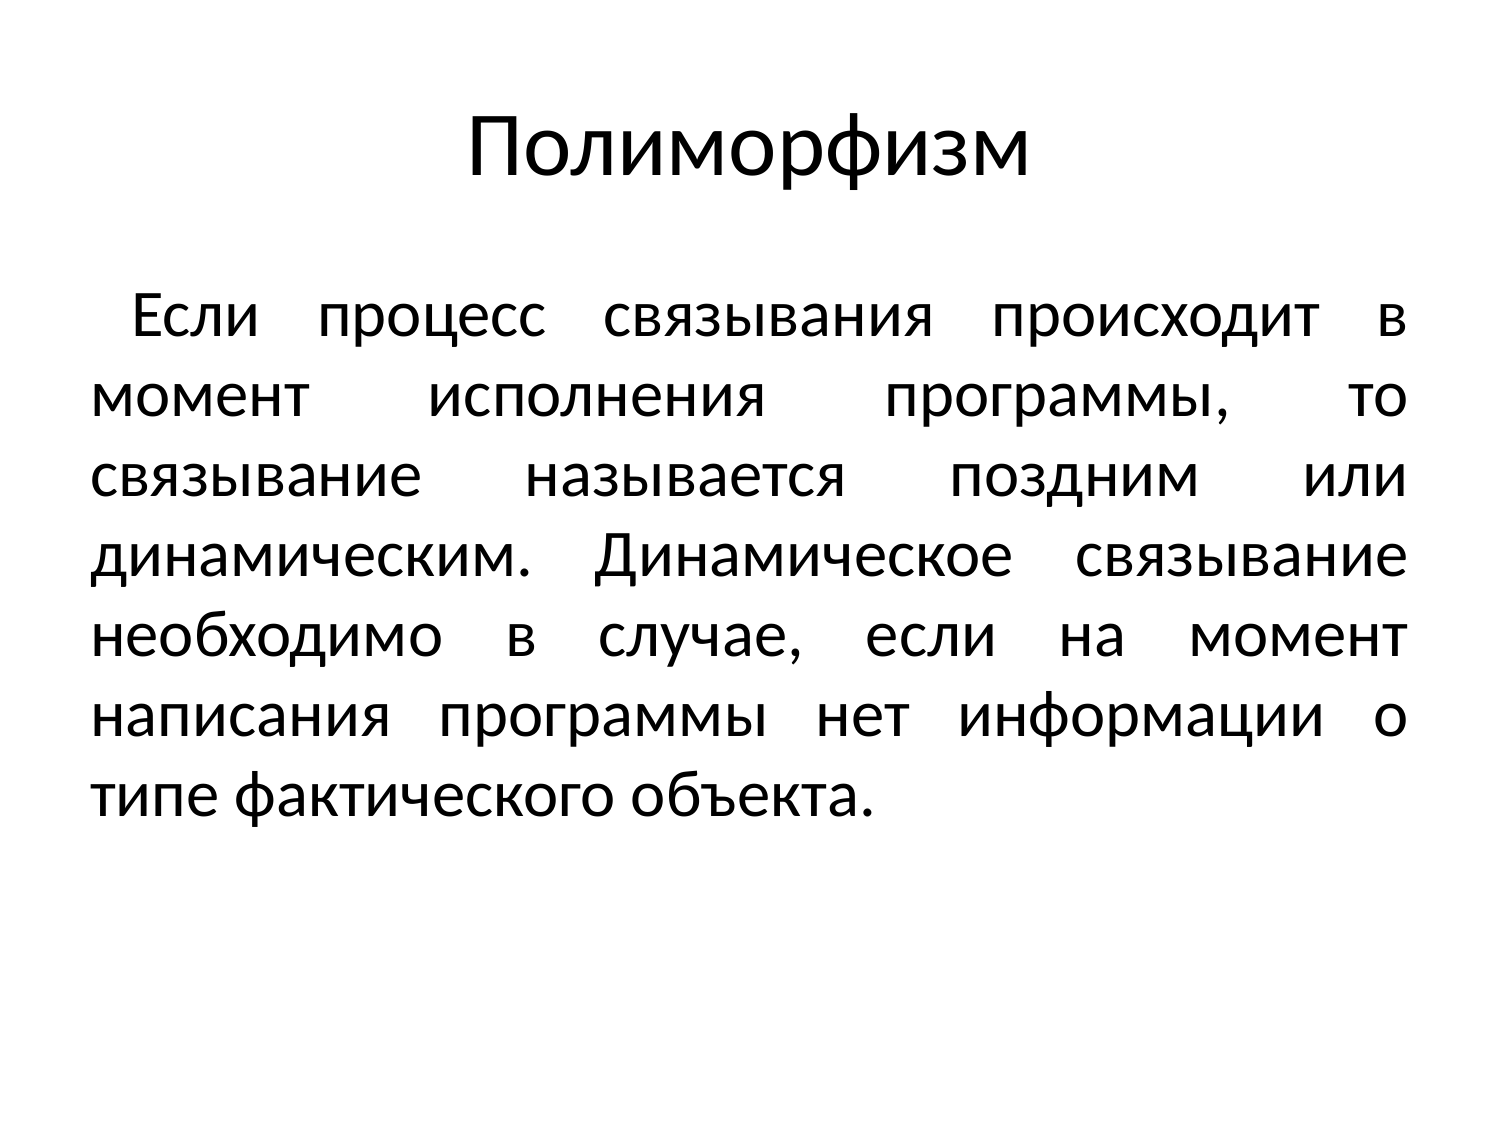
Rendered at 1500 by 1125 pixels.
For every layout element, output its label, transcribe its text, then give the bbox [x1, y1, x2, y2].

title Полиморфизм [75, 45, 1425, 233]
list Если процесс связывания происходит в момент исполнения программы, то связывание называется поздним или динамическим. Динамическое связывание необходимо в случае, если на момент написания программы нет информации о типе фактического объекта. [75, 262, 1425, 1005]
